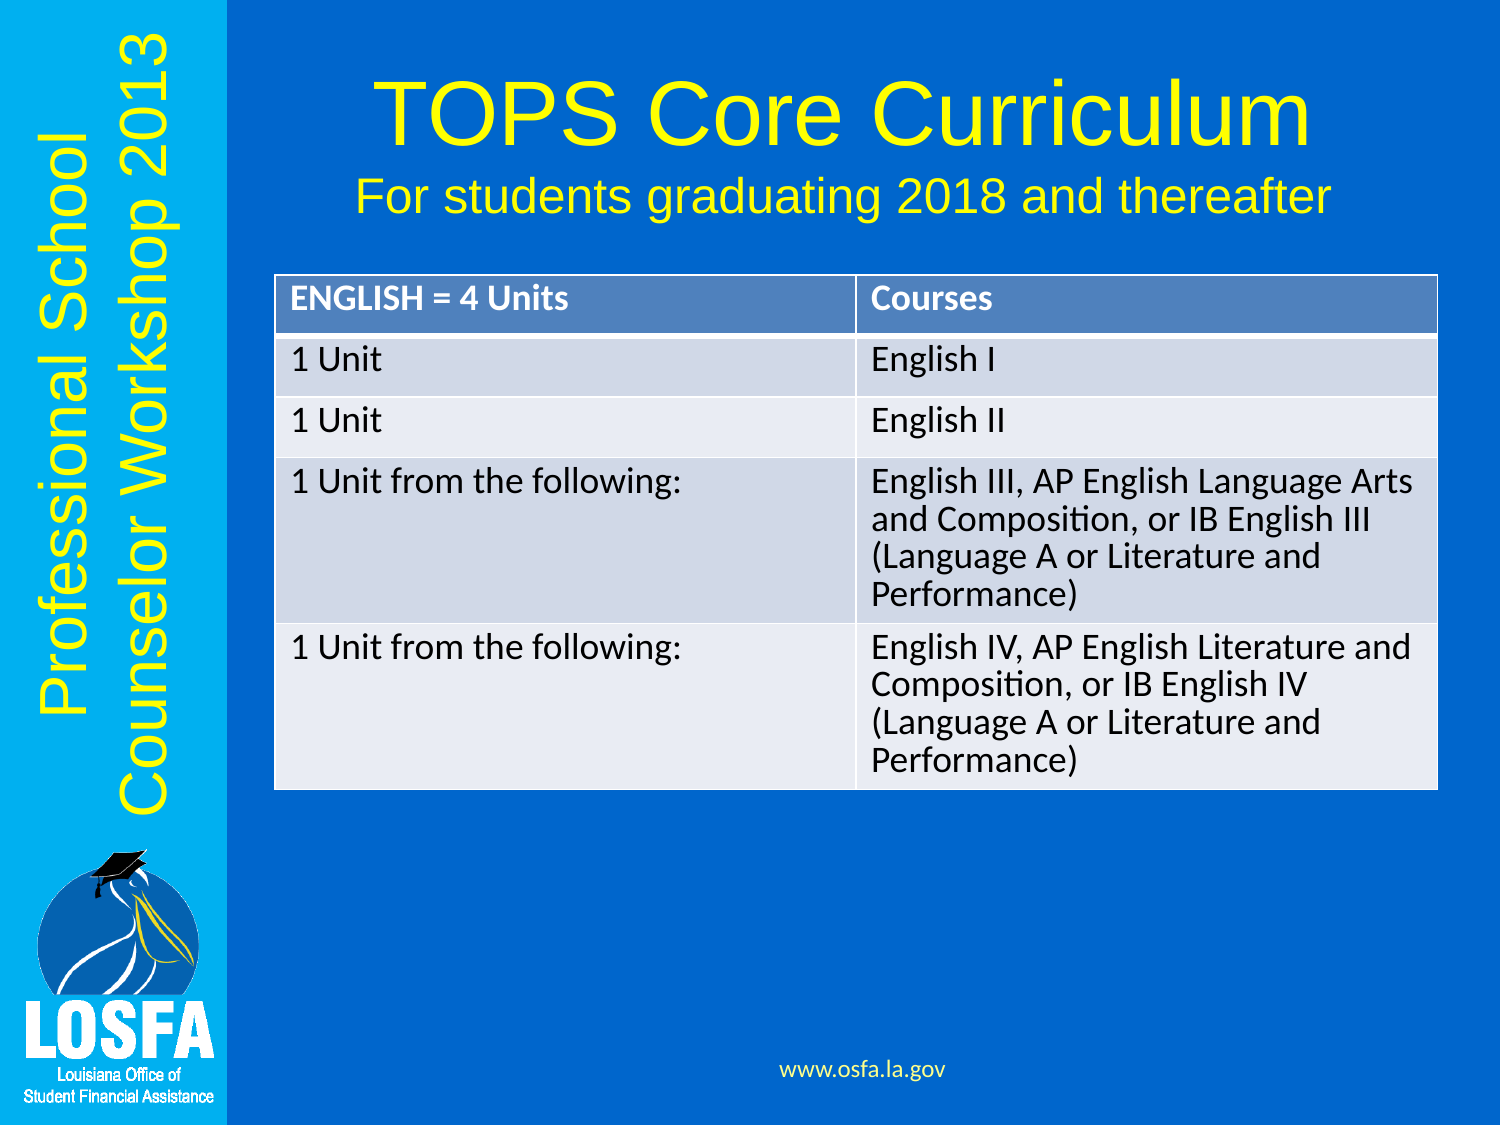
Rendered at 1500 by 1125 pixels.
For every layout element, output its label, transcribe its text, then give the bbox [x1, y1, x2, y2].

picture [58, 1001, 95, 1058]
picture [27, 1002, 55, 1057]
table_cell English II [857, 398, 1437, 457]
table_cell English I [857, 339, 1437, 396]
picture [38, 851, 198, 994]
title TOPS Core Curriculum For students graduating 2018 and thereafter [262, 44, 1426, 233]
table_cell 1 Unit [276, 339, 855, 396]
picture [175, 1002, 213, 1057]
picture [61, 1093, 68, 1102]
footer www.osfa.la.gov [225, 1037, 1500, 1098]
table_cell 1 Unit [276, 398, 855, 457]
table_cell English IV, AP English Literature and Composition, or IB English IV (Language A or Literature and Performance) [857, 624, 1437, 789]
table_header Courses [857, 276, 1437, 333]
table_header ENGLISH = 4 Units [276, 276, 855, 333]
table_cell English III, AP English Language Arts and Composition, or IB English III (Language A or Literature and Performance) [857, 458, 1437, 623]
table_cell 1 Unit from the following: [276, 624, 855, 789]
table_cell 1 Unit from the following: [276, 458, 855, 623]
picture [102, 1001, 135, 1058]
picture [143, 1002, 173, 1057]
picture [35, 1091, 39, 1101]
picture [49, 1090, 53, 1102]
